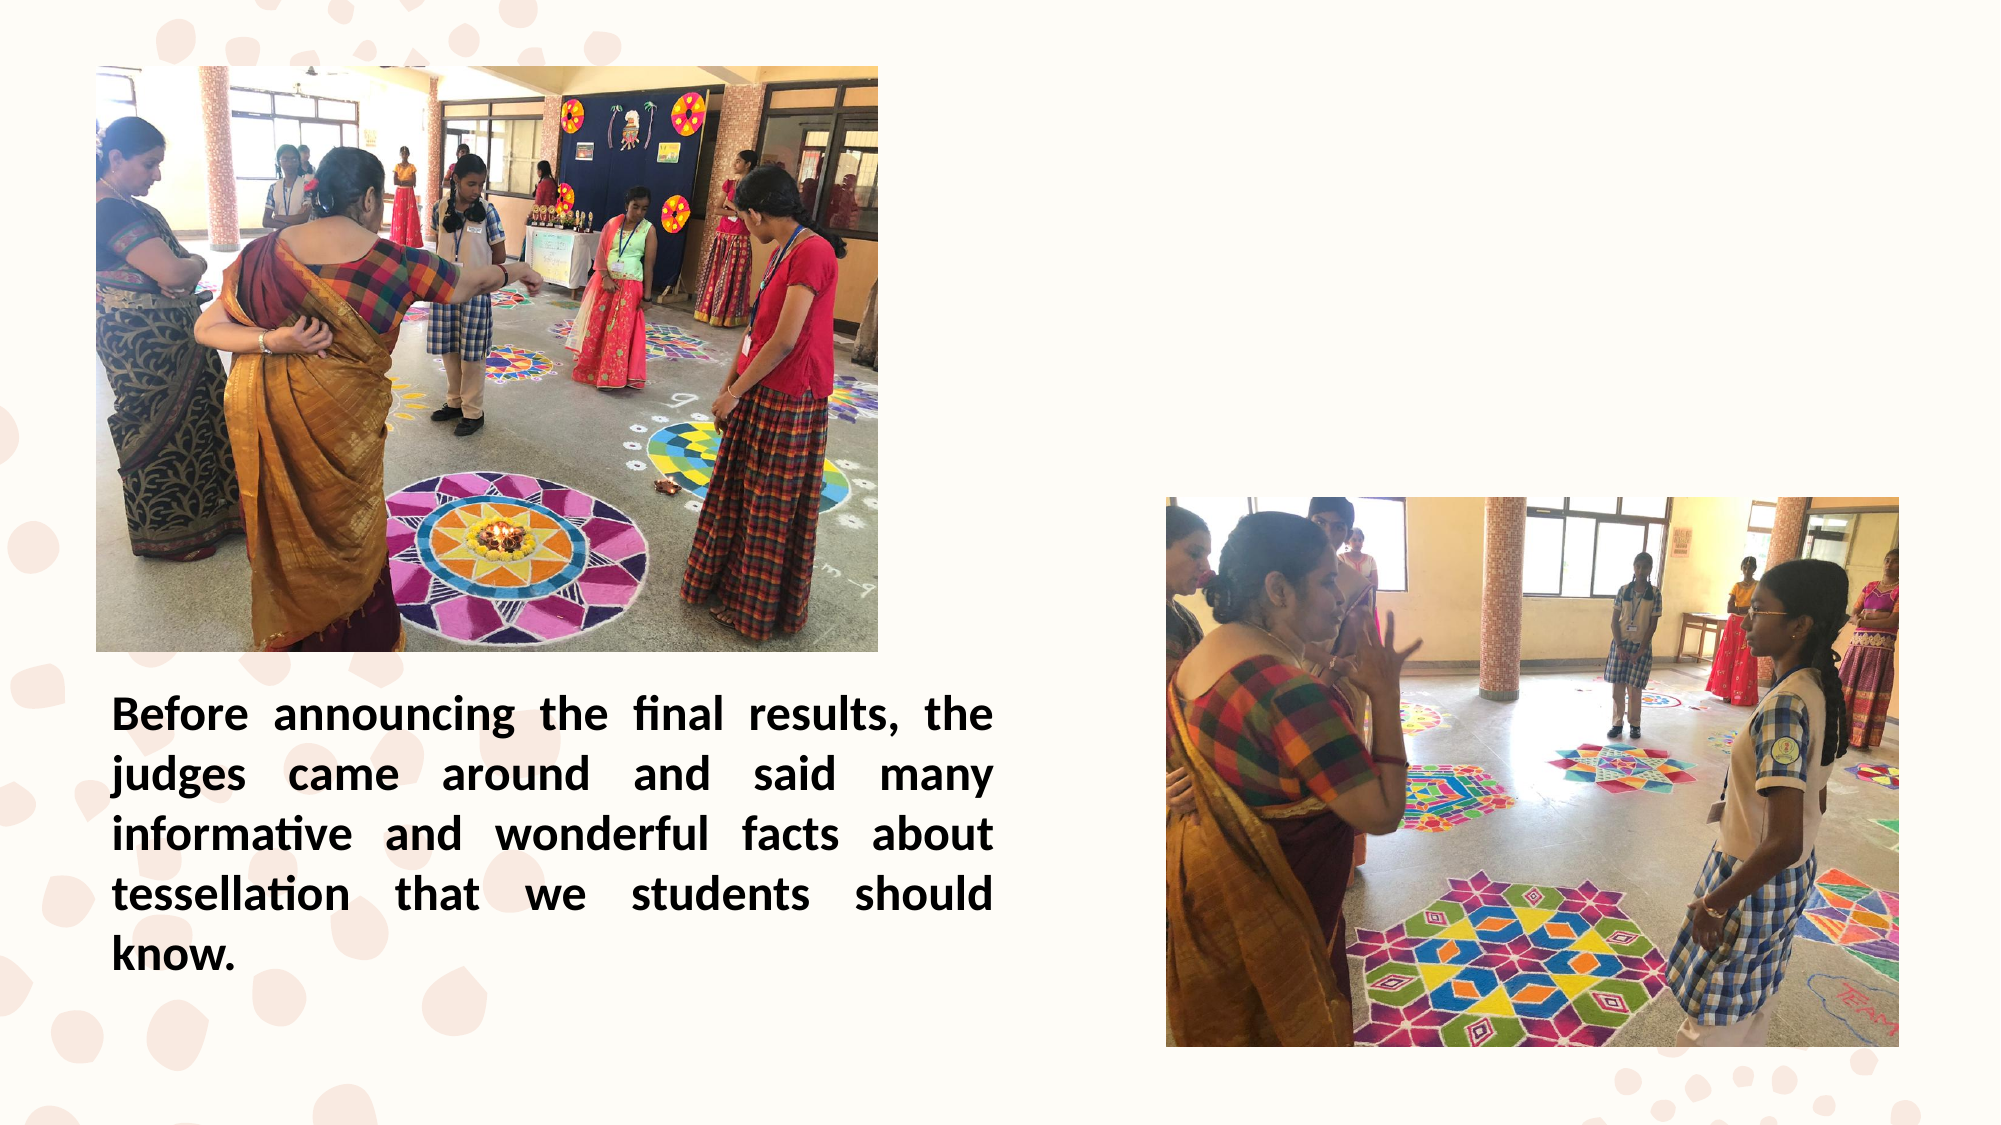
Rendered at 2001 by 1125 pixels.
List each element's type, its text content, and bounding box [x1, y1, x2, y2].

picture [96, 66, 878, 653]
picture [1166, 497, 1899, 1047]
text_box Before announcing the final results, the judges came around and said many informative and wonderful facts about tessellation that we students should know. [96, 673, 1010, 989]
